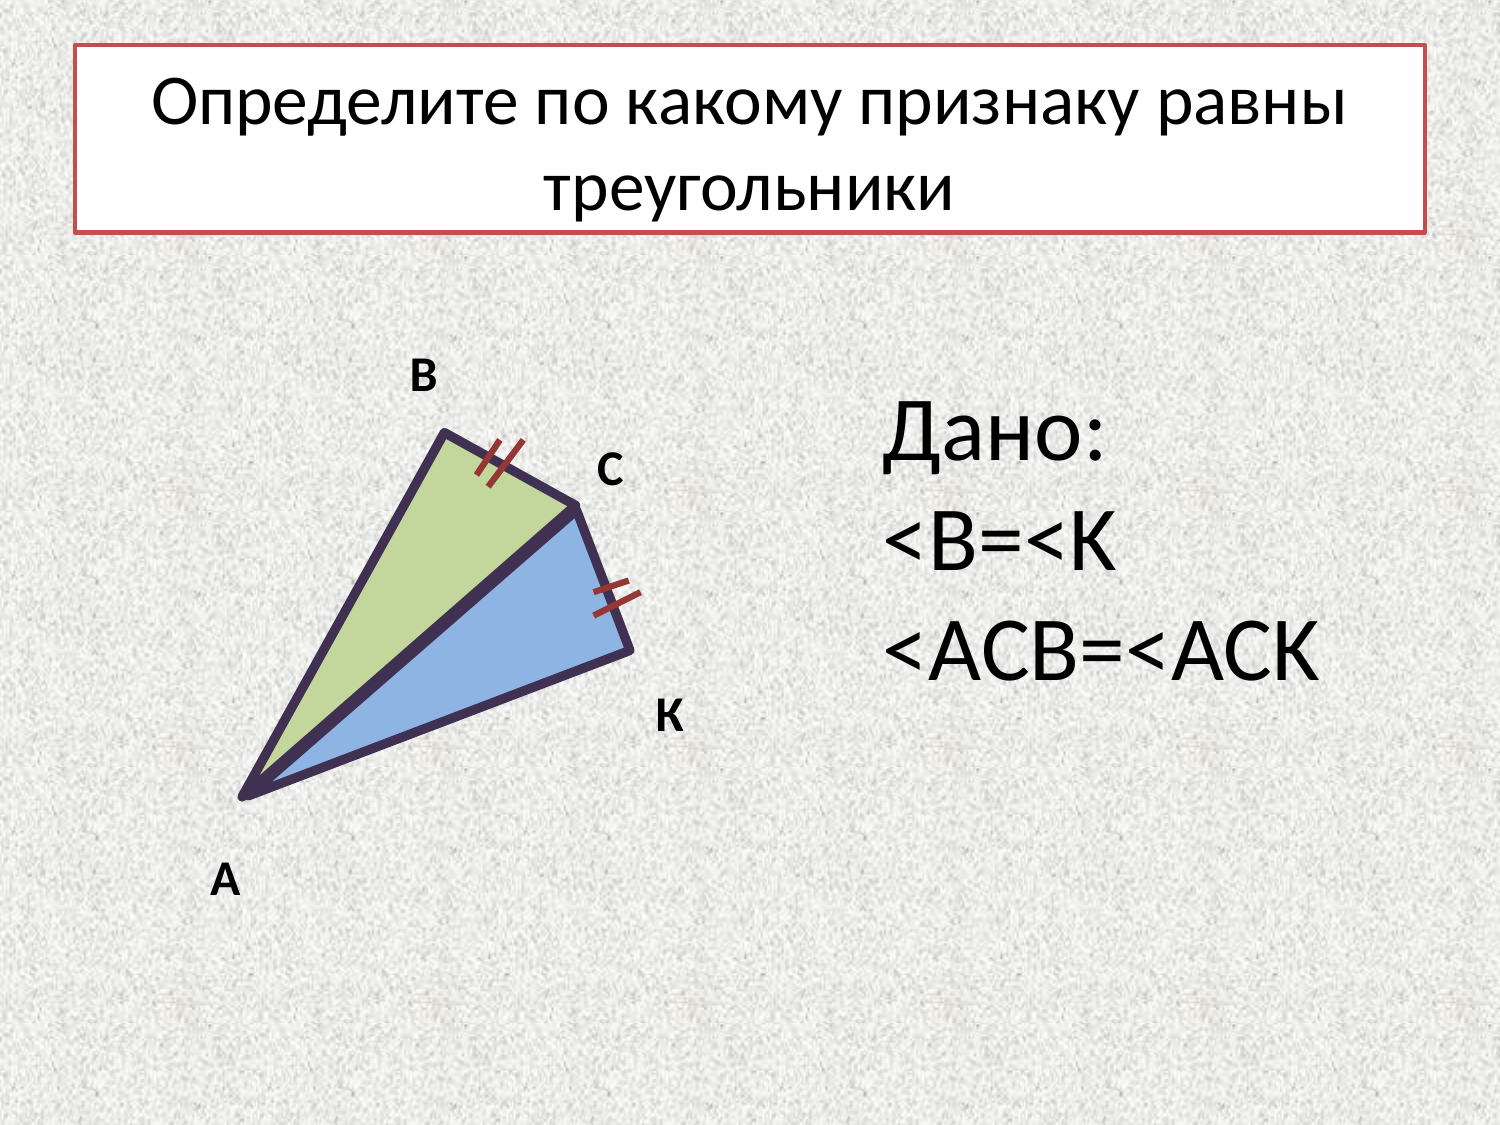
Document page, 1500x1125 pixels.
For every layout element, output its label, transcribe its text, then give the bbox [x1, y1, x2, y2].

text_box С [582, 428, 639, 503]
text_box [240, 430, 578, 799]
text_box [246, 508, 632, 798]
picture [0, 0, 1500, 1125]
text_box А [195, 838, 256, 913]
text_box К [640, 674, 699, 749]
text_box Дано: <B=<K <ACB=<ACK [868, 361, 1424, 707]
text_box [593, 580, 630, 591]
title Определите по какому признаку равны треугольники [73, 43, 1427, 235]
text_box В [394, 334, 453, 410]
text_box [470, 445, 506, 470]
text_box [482, 445, 530, 482]
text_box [593, 591, 641, 616]
